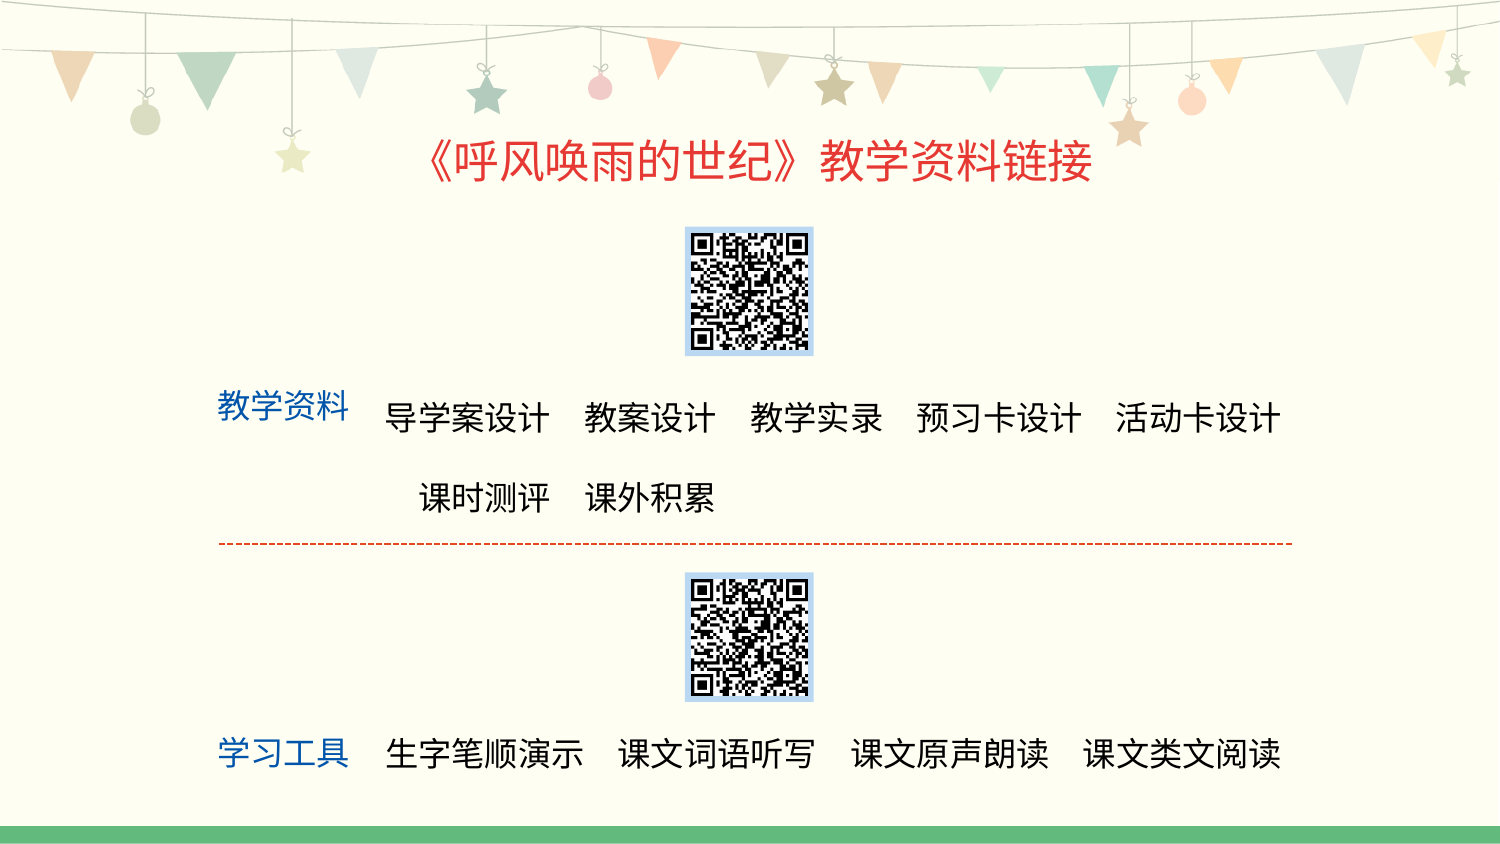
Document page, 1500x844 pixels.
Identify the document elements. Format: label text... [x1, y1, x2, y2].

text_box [196, 725, 1302, 781]
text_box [196, 349, 1304, 517]
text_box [684, 226, 814, 349]
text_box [684, 572, 814, 703]
text_box 《呼风唤雨的世纪》教学资料链接 [0, 125, 1500, 196]
